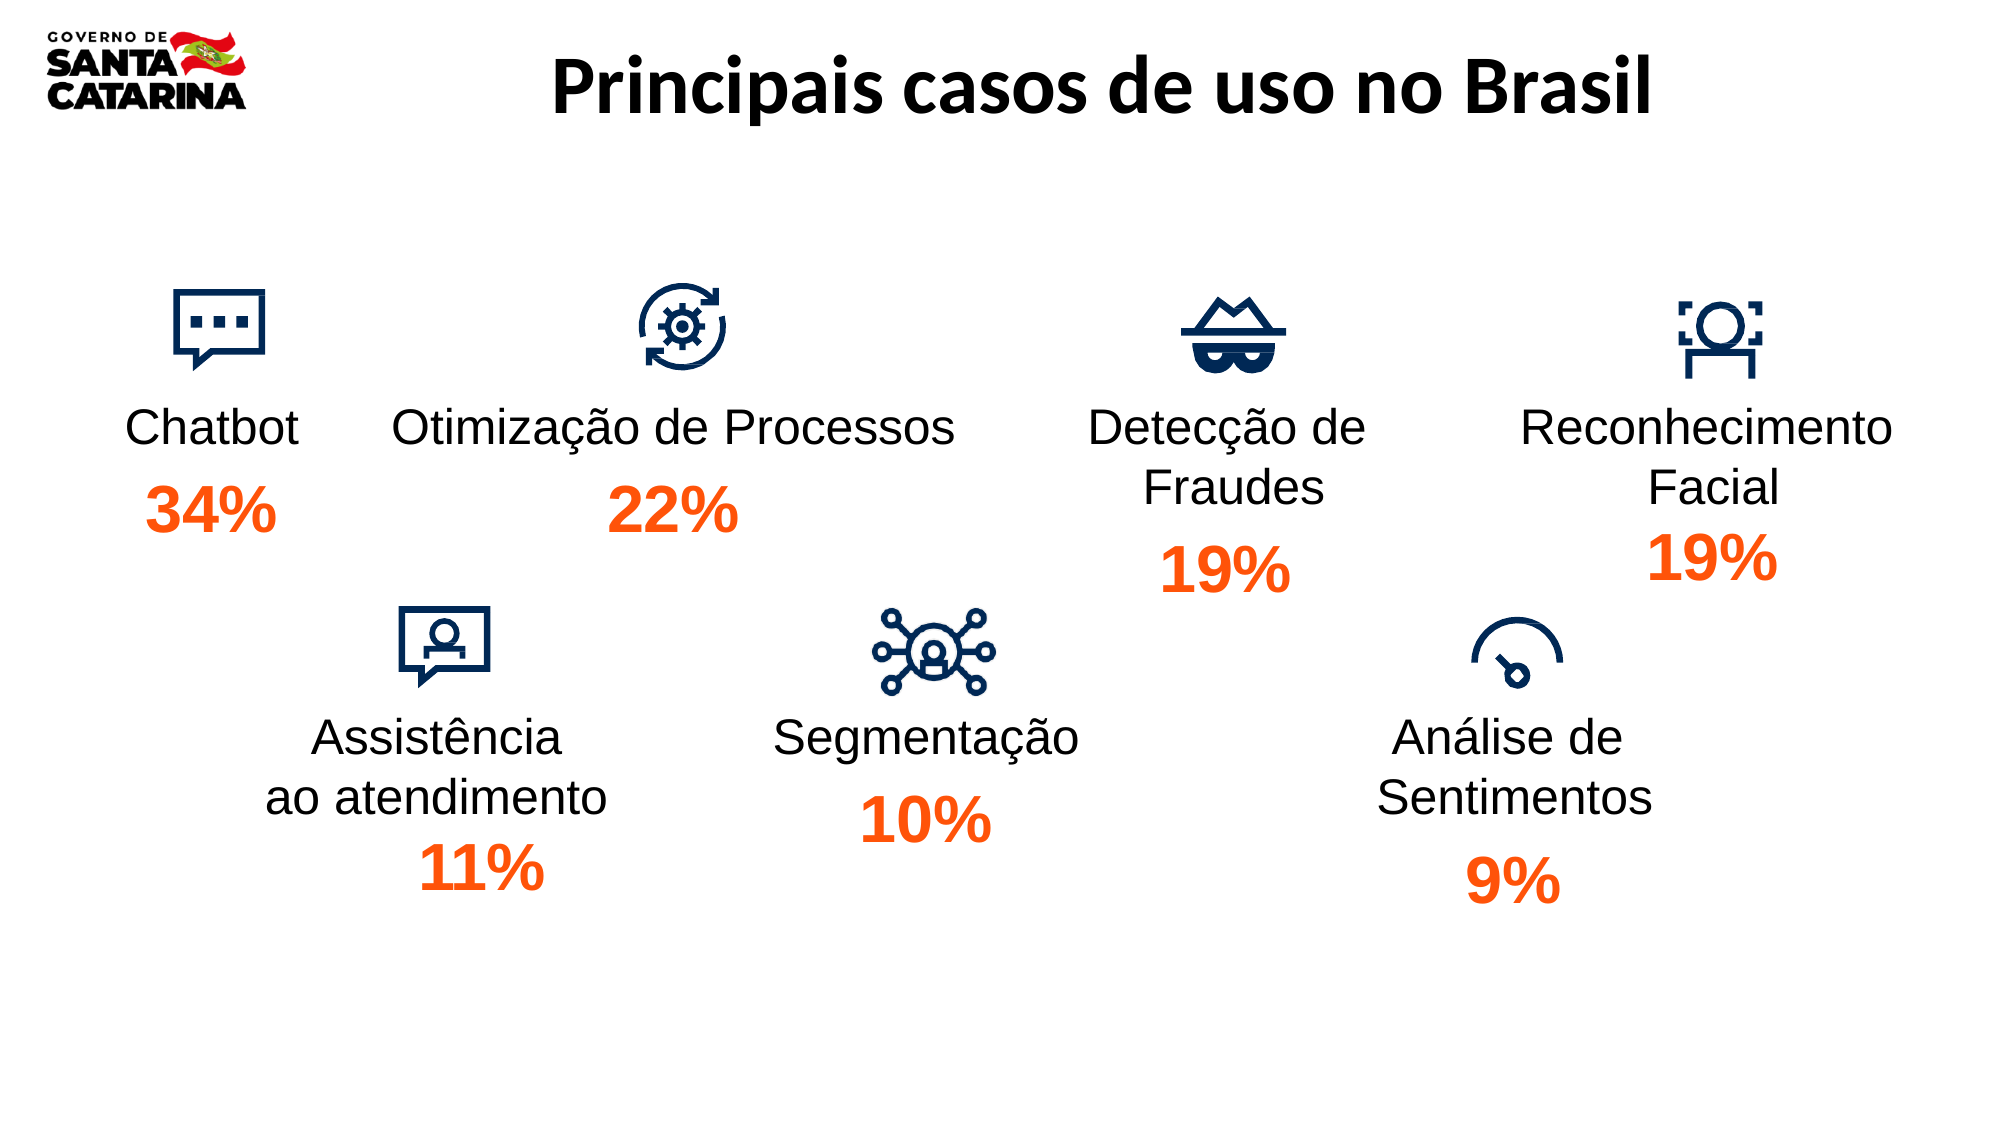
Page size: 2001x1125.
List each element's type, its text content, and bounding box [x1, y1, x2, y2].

text_box [1192, 343, 1275, 374]
text_box [658, 303, 706, 351]
text_box [1471, 616, 1564, 663]
text_box Otimização de Processos 22% [387, 383, 959, 546]
text_box Reconhecimento Facial 19% [1516, 392, 1896, 594]
text_box [1685, 301, 1756, 379]
text_box Segmentação 10% [769, 693, 1083, 857]
text_box [190, 316, 203, 328]
text_box [1495, 653, 1531, 689]
text_box [213, 316, 226, 328]
text_box [398, 606, 491, 689]
text_box [1748, 331, 1763, 346]
text_box [1181, 296, 1287, 336]
text_box [645, 315, 726, 371]
text_box [236, 316, 248, 328]
text_box [1748, 301, 1763, 316]
text_box [1678, 331, 1693, 346]
title Principais casos de uso no Brasil [549, 0, 1763, 175]
text_box [173, 289, 266, 372]
text_box [1678, 301, 1693, 316]
text_box Chatbot 34% [122, 383, 302, 546]
text_box [870, 607, 997, 697]
picture [0, 7, 295, 152]
text_box [638, 283, 719, 338]
text_box Análise de Sentimentos 9% [1373, 702, 1655, 917]
text_box Assistência ao atendimento 11% [262, 702, 612, 905]
text_box Detecção de Fraudes 19% [1083, 392, 1369, 606]
